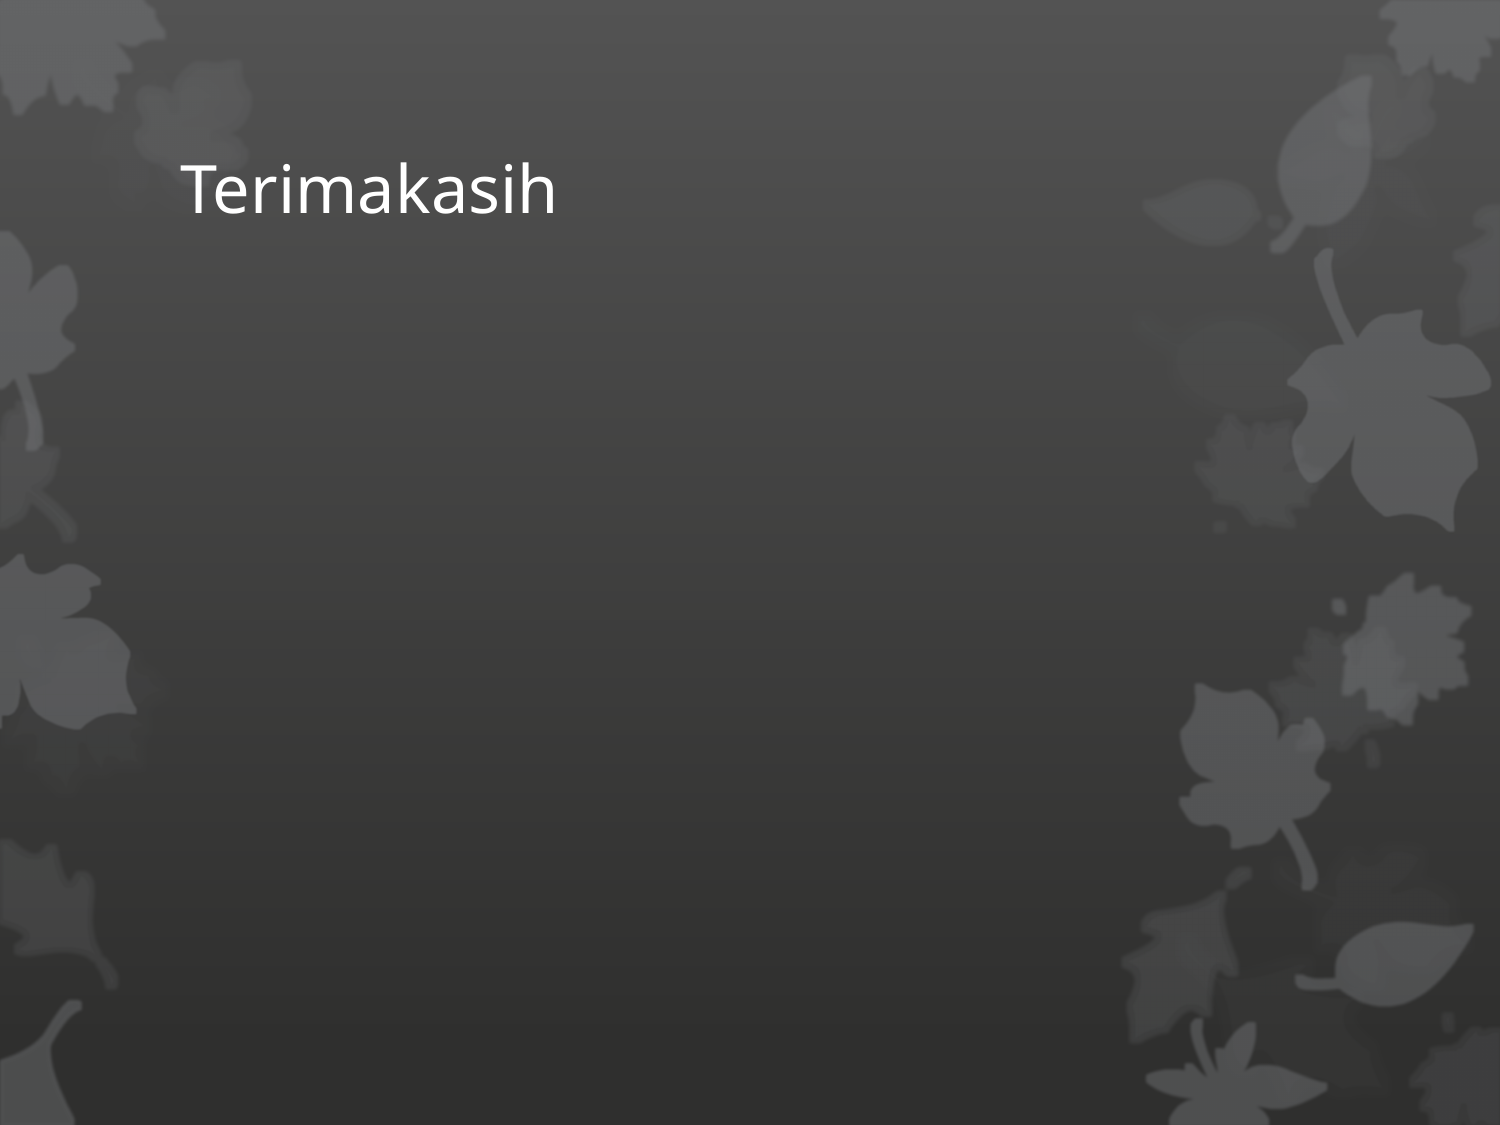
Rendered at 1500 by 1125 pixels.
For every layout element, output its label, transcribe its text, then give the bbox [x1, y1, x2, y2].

title Terimakasih [165, 110, 1335, 263]
